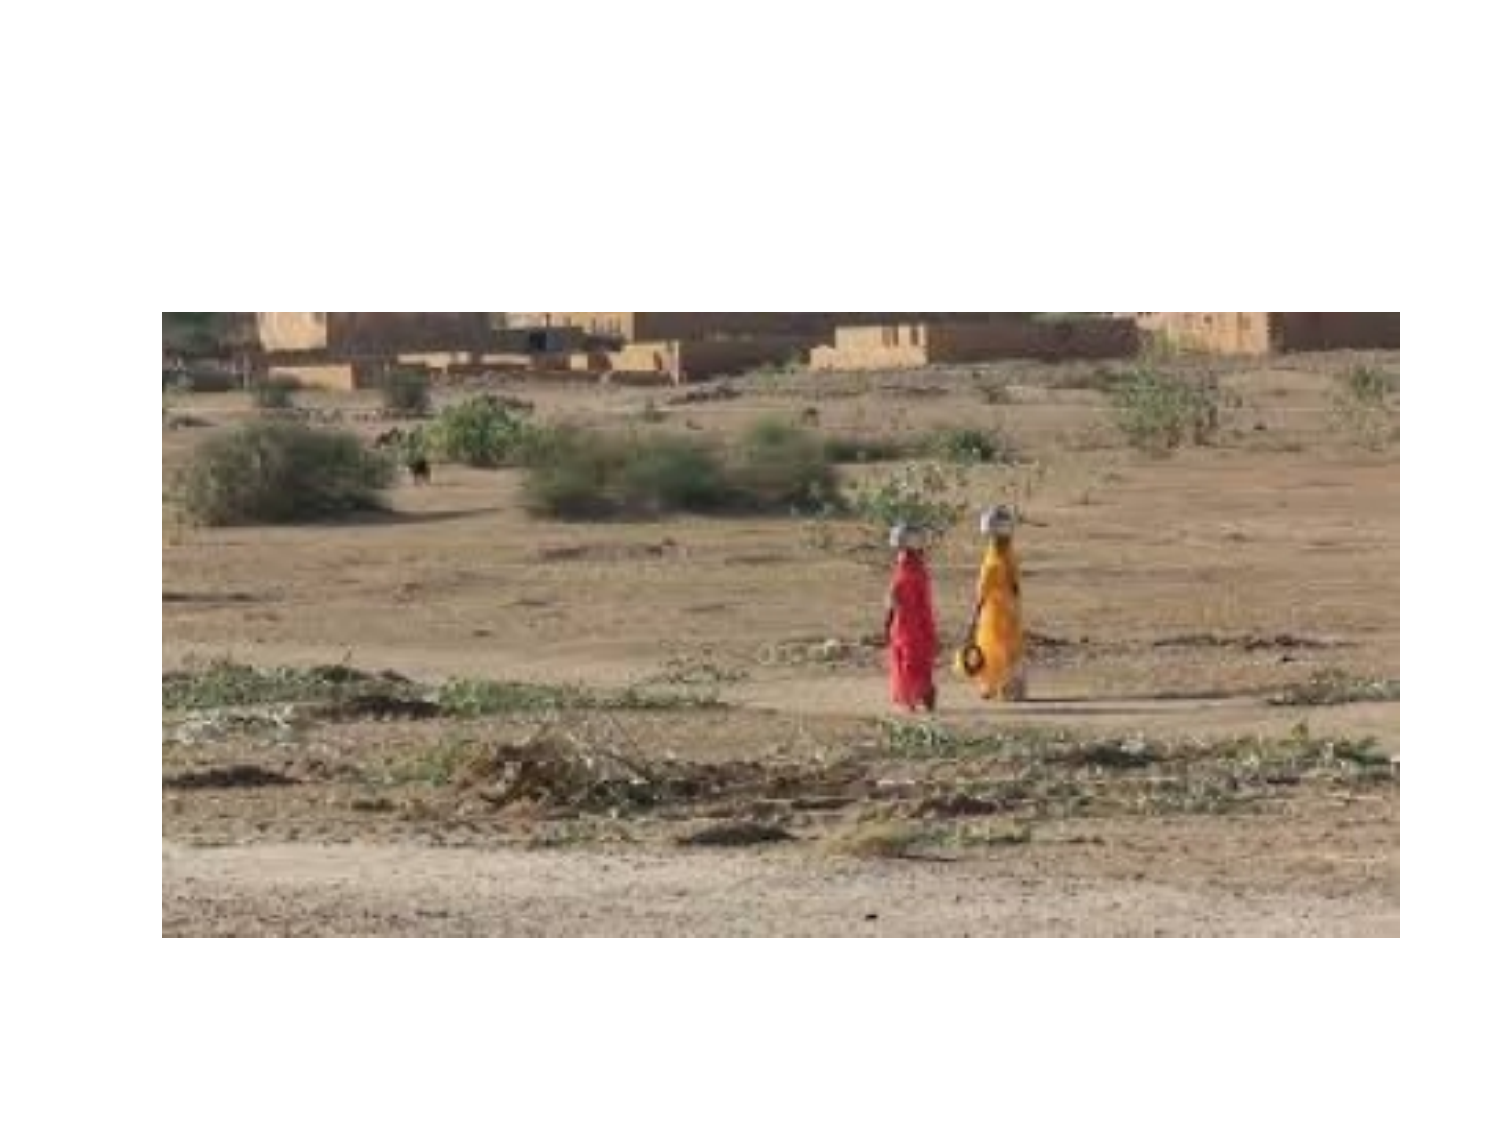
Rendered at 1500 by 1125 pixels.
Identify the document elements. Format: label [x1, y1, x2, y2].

picture [162, 312, 1401, 938]
